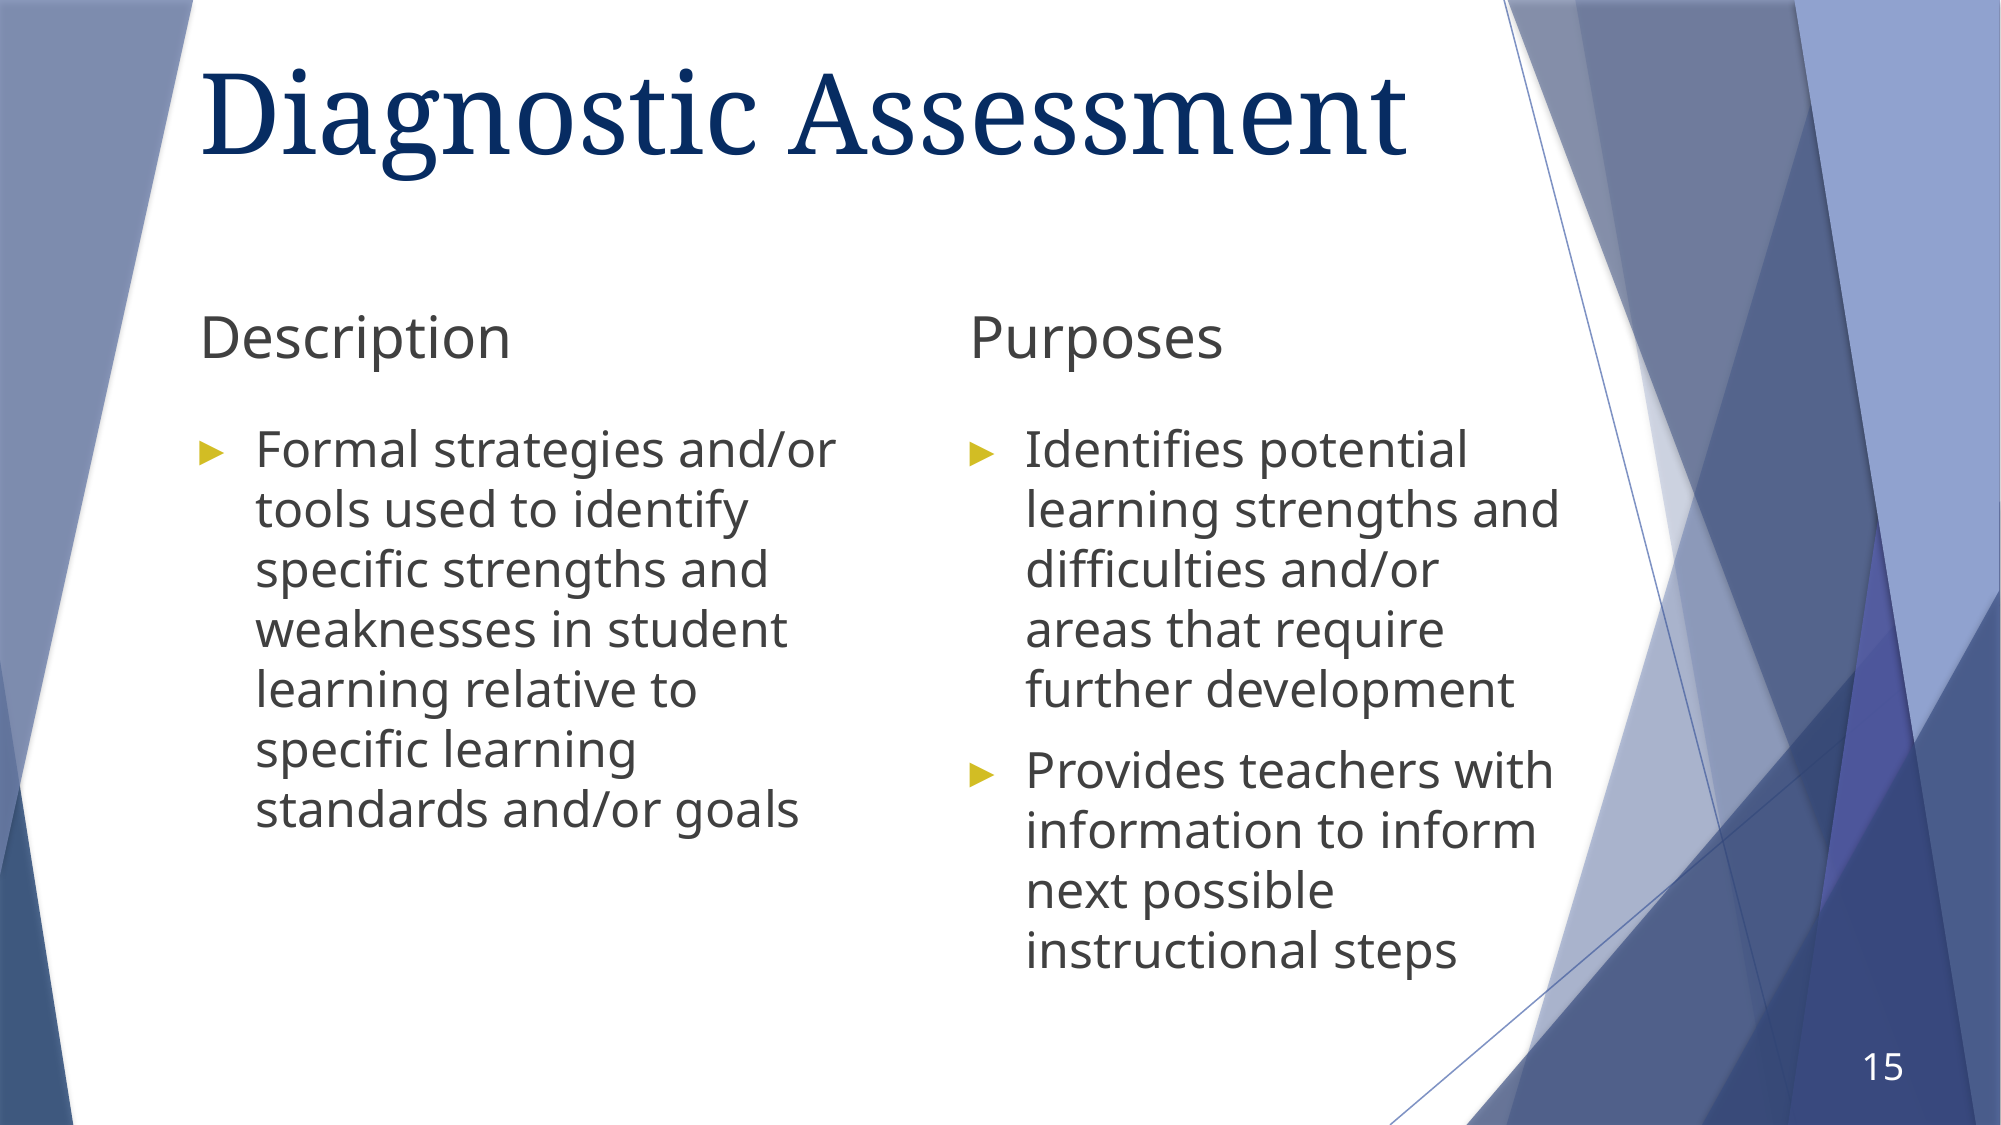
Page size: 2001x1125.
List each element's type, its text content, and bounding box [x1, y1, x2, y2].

list Formal strategies and/or tools used to identify specific strengths and weaknesses in student learning relative to specific learning standards and/or goals [184, 409, 890, 1034]
list Description [184, 283, 890, 378]
title Diagnostic Assessment [184, 34, 1660, 252]
list Identifies potential learning strengths and difficulties and/or areas that require further development Provides teachers with information to inform next possible instructional steps [954, 410, 1588, 1036]
list Purposes [954, 283, 1660, 378]
slide_number 15 [1807, 1035, 1920, 1095]
